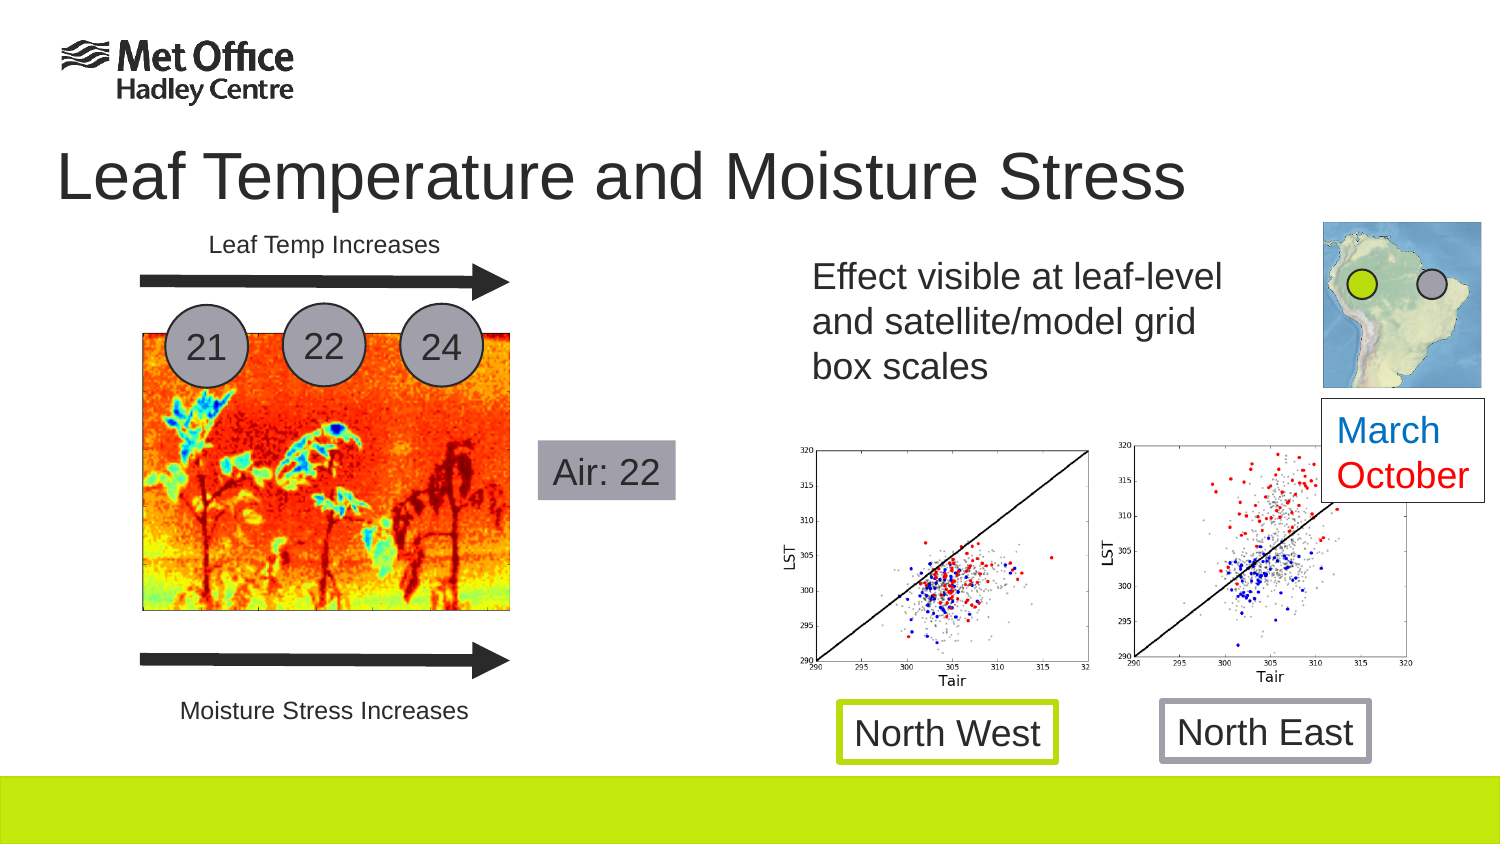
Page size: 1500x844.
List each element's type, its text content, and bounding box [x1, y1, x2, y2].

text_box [1320, 220, 1483, 389]
text_box Leaf Temp Increases [193, 221, 457, 267]
picture [31, 9, 324, 137]
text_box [282, 303, 366, 387]
text_box March October [1321, 398, 1485, 503]
text_box Moisture Stress Increases [165, 686, 485, 732]
text_box Effect visible at leaf-level and satellite/model grid box scales [797, 244, 1240, 395]
text_box North East [1162, 700, 1369, 761]
text_box Air: 22 [537, 440, 676, 501]
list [139, 331, 510, 611]
picture [772, 419, 1441, 687]
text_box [400, 303, 484, 387]
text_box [165, 304, 249, 388]
text_box North West [839, 701, 1056, 762]
title Leaf Temperature and Moisture Stress [41, 127, 1459, 222]
